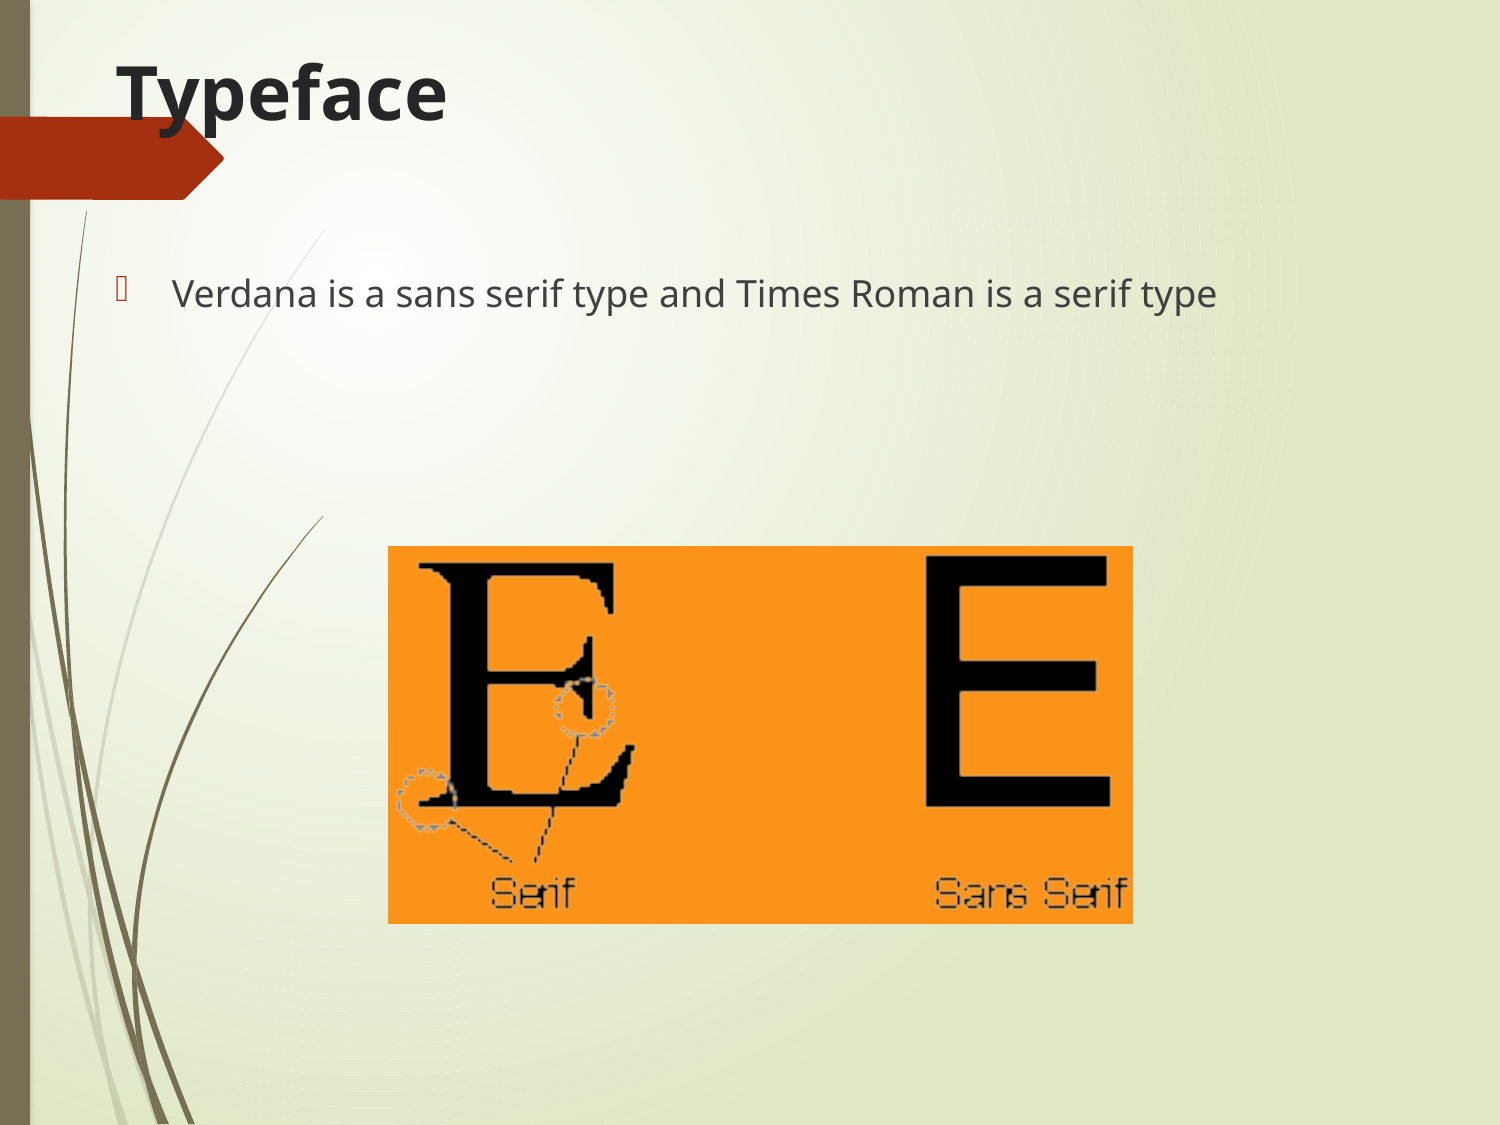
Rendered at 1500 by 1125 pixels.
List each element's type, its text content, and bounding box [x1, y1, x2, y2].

list Verdana is a sans serif type and Times Roman is a serif type [100, 676, 1438, 1000]
list Verdana is a sans serif type and Times Roman is a serif type [100, 262, 1438, 457]
title Typeface [100, 37, 1438, 200]
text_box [0, 457, 1500, 666]
picture [388, 546, 1134, 925]
